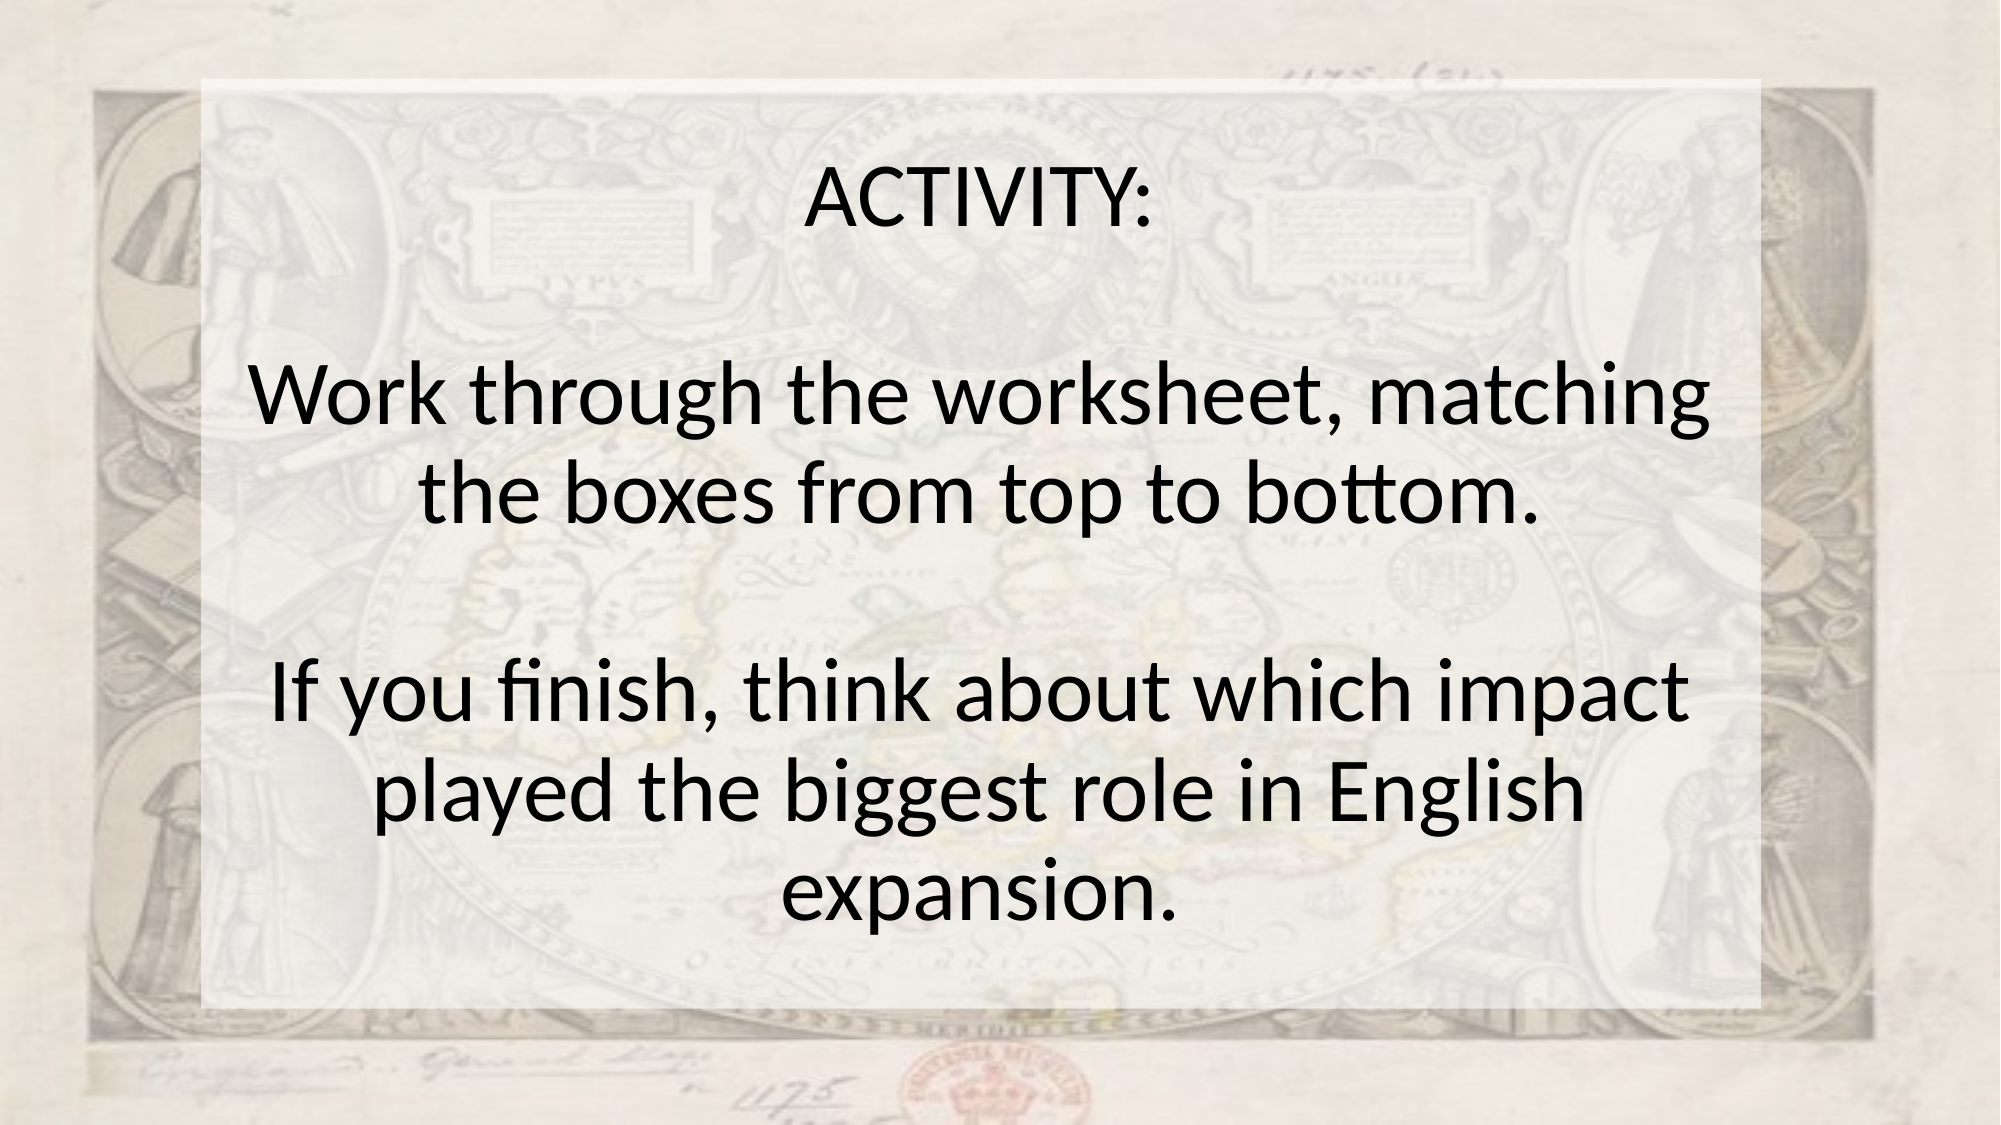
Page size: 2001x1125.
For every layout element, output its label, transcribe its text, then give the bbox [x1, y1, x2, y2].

text_box ACTIVITY: Work through the worksheet, matching the boxes from top to bottom. If you finish, think about which impact played the biggest role in English expansion. [200, 78, 1761, 1009]
